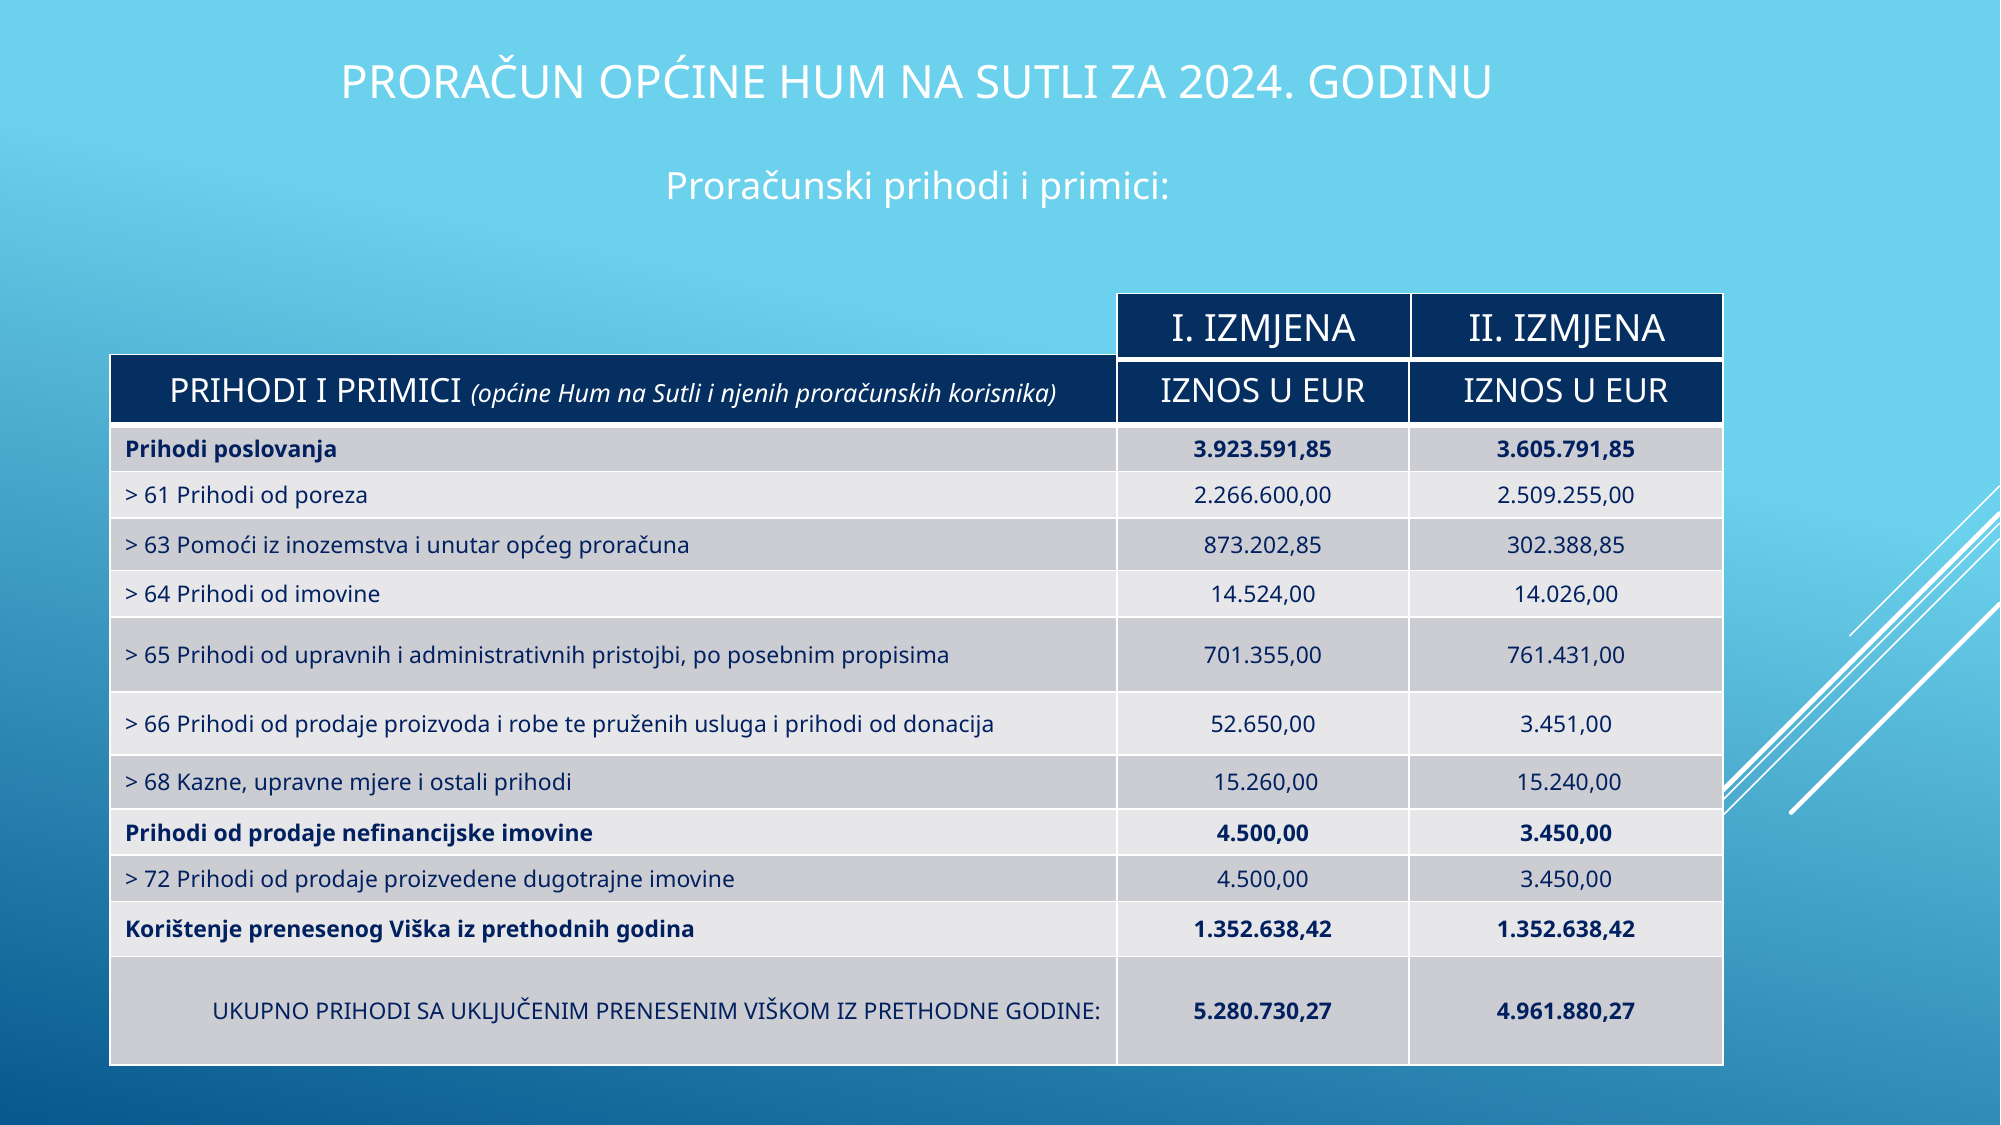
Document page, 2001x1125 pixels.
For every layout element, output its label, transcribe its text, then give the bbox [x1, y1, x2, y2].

table_cell 52.650,00 [1118, 693, 1408, 754]
table_cell > 66 Prihodi od prodaje proizvoda i robe te pruženih usluga i prihodi od donacija [111, 693, 1116, 754]
table_cell Korištenje prenesenog Viška iz prethodnih godina [111, 902, 1116, 956]
table_cell 3.451,00 [1410, 693, 1722, 754]
table_cell 761.431,00 [1410, 618, 1722, 691]
table_header I. IZMJENA [1118, 294, 1410, 357]
table_cell > 63 Pomoći iz inozemstva i unutar općeg proračuna [111, 519, 1116, 570]
table_cell 3.923.591,85 [1118, 428, 1408, 471]
table_header IZNOS U EUR [1118, 362, 1408, 422]
table_cell 14.026,00 [1410, 571, 1722, 616]
table_header II. IZMJENA [1412, 294, 1722, 357]
table_cell 4.500,00 [1118, 810, 1408, 854]
table_cell 2.509.255,00 [1410, 472, 1722, 517]
table_cell 3.450,00 [1410, 810, 1722, 854]
table_header PRIHODI I PRIMICI (općine Hum na Sutli i njenih proračunskih korisnika) [111, 355, 1116, 422]
table_cell 3.605.791,85 [1410, 428, 1722, 471]
title Proračun općine Hum na Sutli za 2024. godinu Proračunski prihodi i primici: [124, 39, 1712, 265]
table_cell 2.266.600,00 [1118, 472, 1408, 517]
table_cell 5.280.730,27 [1118, 957, 1408, 1064]
table_cell 4.500,00 [1118, 856, 1408, 901]
table_cell 15.260,00 [1118, 756, 1408, 808]
table_cell 873.202,85 [1118, 519, 1408, 570]
table_cell Prihodi poslovanja [111, 428, 1116, 471]
table_cell 3.450,00 [1410, 856, 1722, 901]
table_cell 1.352.638,42 [1410, 902, 1722, 956]
table_header IZNOS U EUR [1410, 362, 1722, 422]
table_cell > 68 Kazne, upravne mjere i ostali prihodi [111, 756, 1116, 808]
table_cell 701.355,00 [1118, 618, 1408, 691]
table_cell UKUPNO PRIHODI SA UKLJUČENIM PRENESENIM VIŠKOM IZ PRETHODNE GODINE: [111, 957, 1116, 1064]
table_cell 4.961.880,27 [1410, 957, 1722, 1064]
table_cell 14.524,00 [1118, 571, 1408, 616]
table_cell > 65 Prihodi od upravnih i administrativnih pristojbi, po posebnim propisima [111, 618, 1116, 691]
table_cell 15.240,00 [1410, 756, 1722, 808]
table_cell > 64 Prihodi od imovine [111, 571, 1116, 616]
table_cell > 72 Prihodi od prodaje proizvedene dugotrajne imovine [111, 856, 1116, 901]
table_cell 302.388,85 [1410, 519, 1722, 570]
table_cell Prihodi od prodaje nefinancijske imovine [111, 810, 1116, 854]
table_cell 1.352.638,42 [1118, 902, 1408, 956]
table_cell > 61 Prihodi od poreza [111, 472, 1116, 517]
